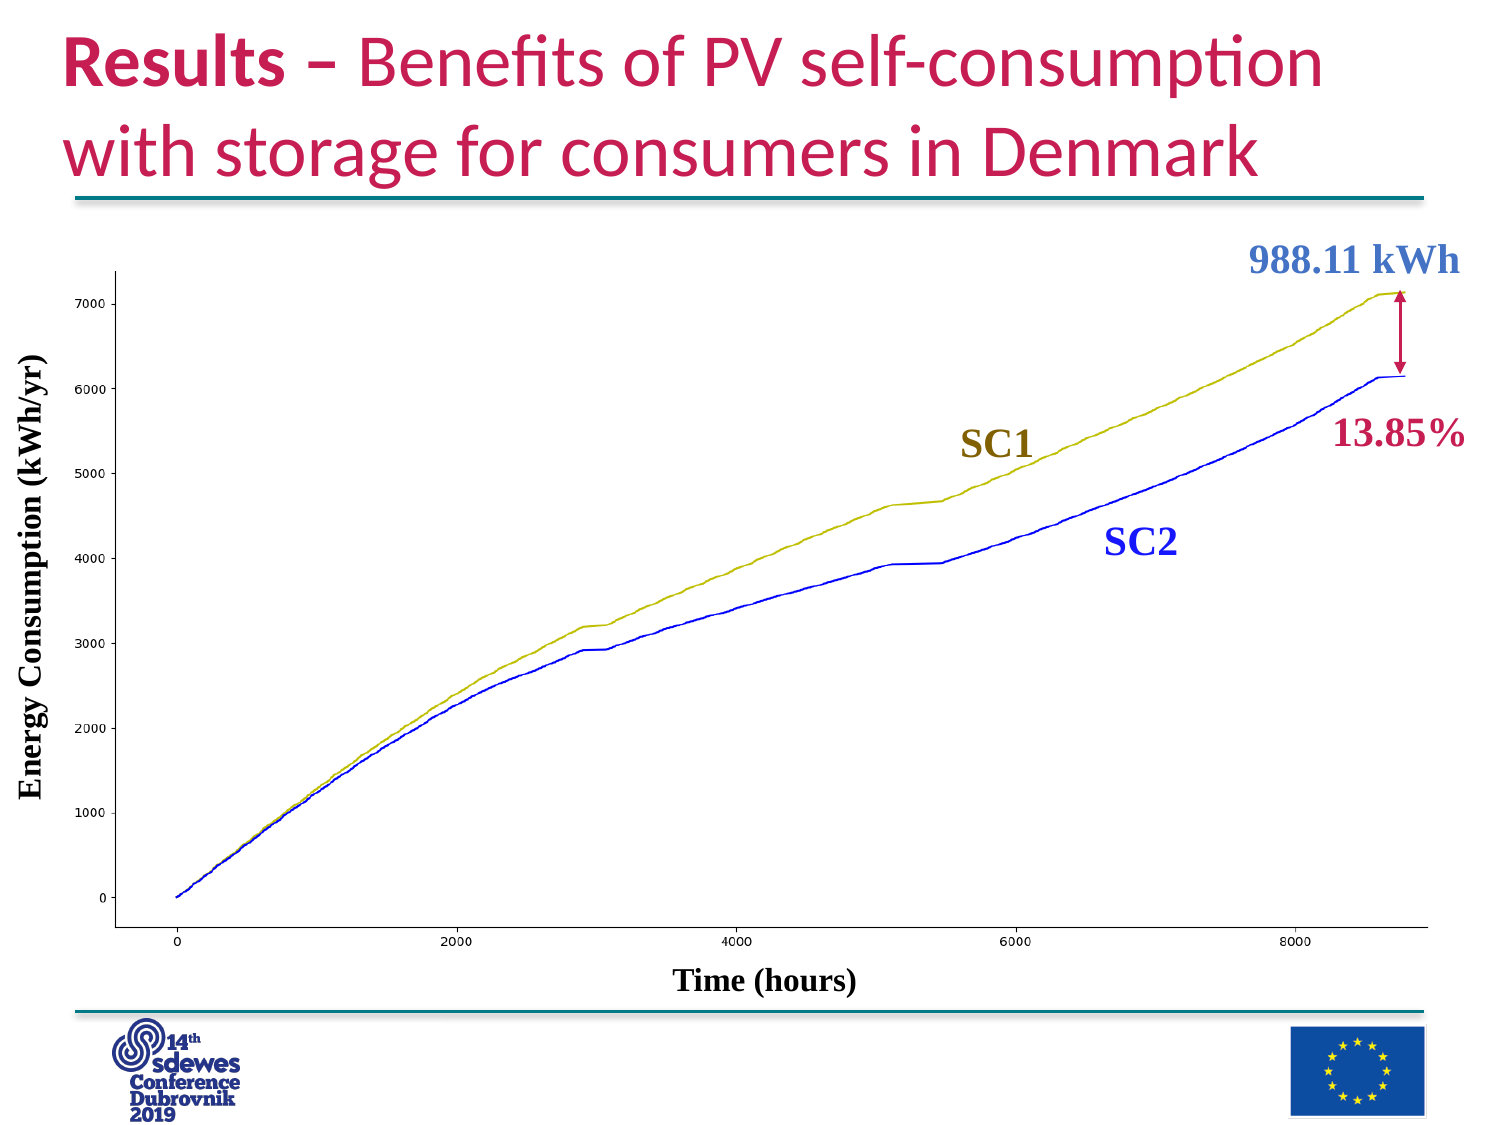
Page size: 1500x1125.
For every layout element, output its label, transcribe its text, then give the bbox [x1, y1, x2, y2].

text_box Energy Consumption (kWh/yr) [0, 332, 70, 823]
text_box Results – Benefits of PV self-consumption with storage for consumers in Denmark [48, 3, 1482, 289]
text_box 13.85% [1429, 396, 1487, 462]
text_box [48, 1022, 443, 1125]
text_box Time (hours) [499, 951, 1030, 1006]
picture [111, 1018, 240, 1122]
picture [70, 271, 1429, 951]
picture [1287, 1023, 1427, 1119]
